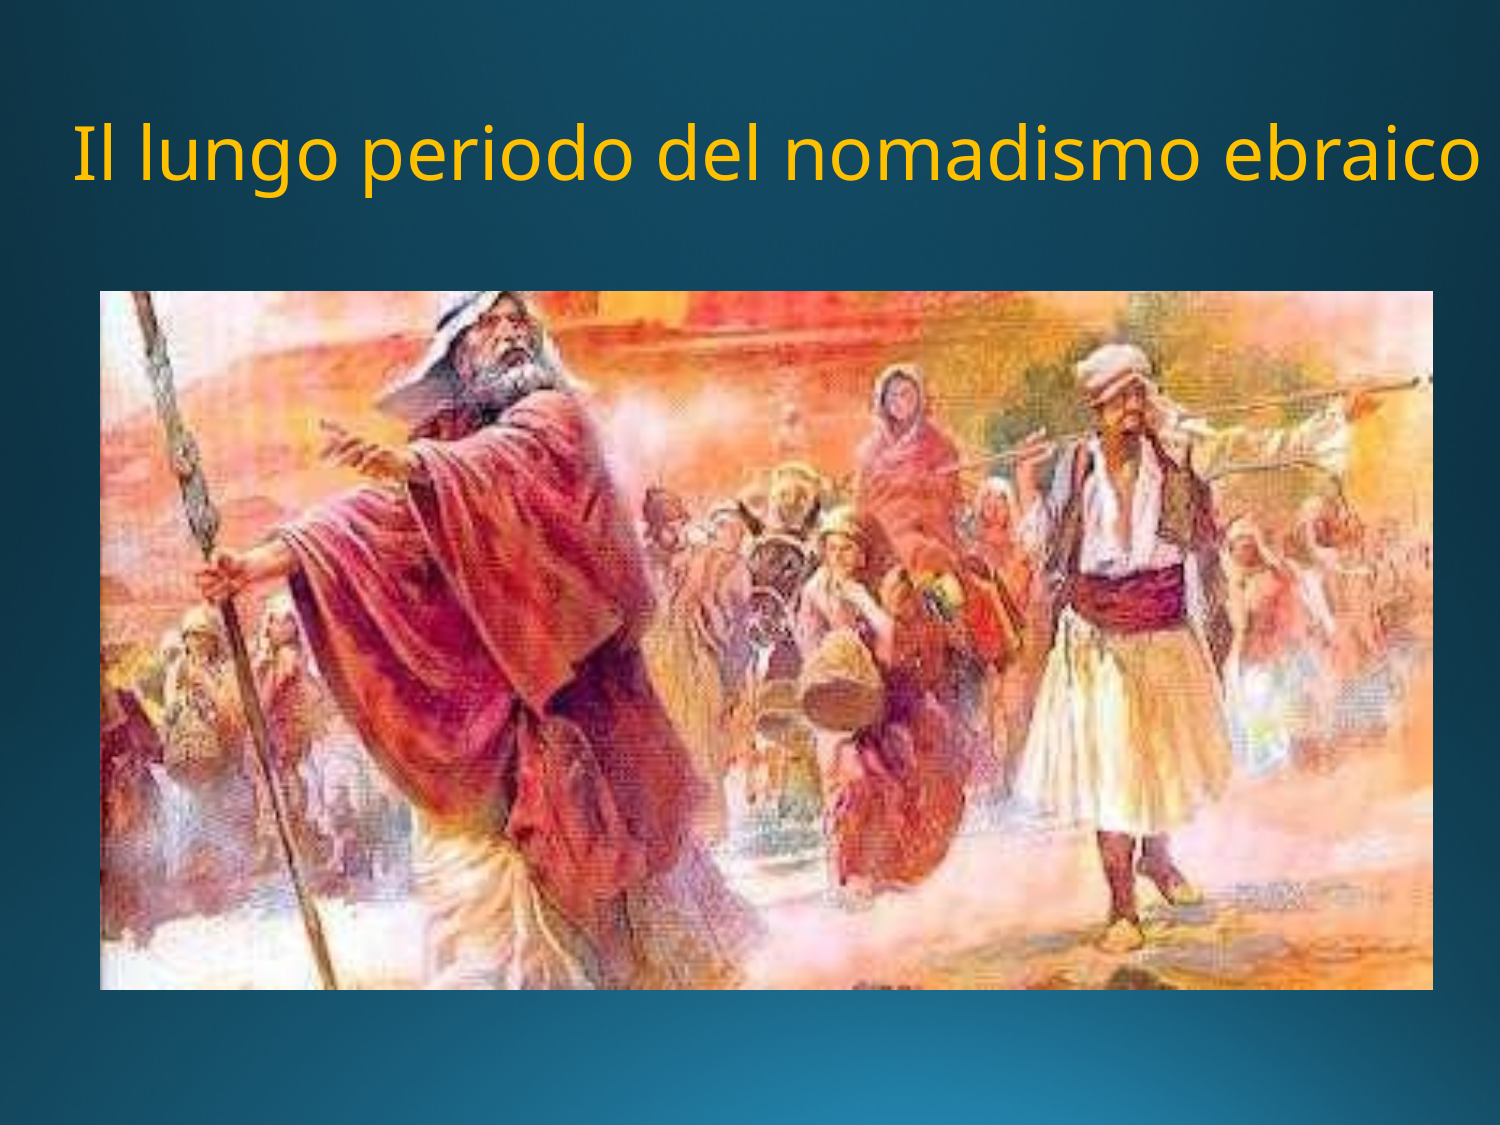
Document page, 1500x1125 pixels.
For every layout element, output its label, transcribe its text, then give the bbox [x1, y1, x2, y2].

text_box Il lungo periodo del nomadismo ebraico [58, 98, 1500, 204]
picture [0, 0, 1500, 1125]
